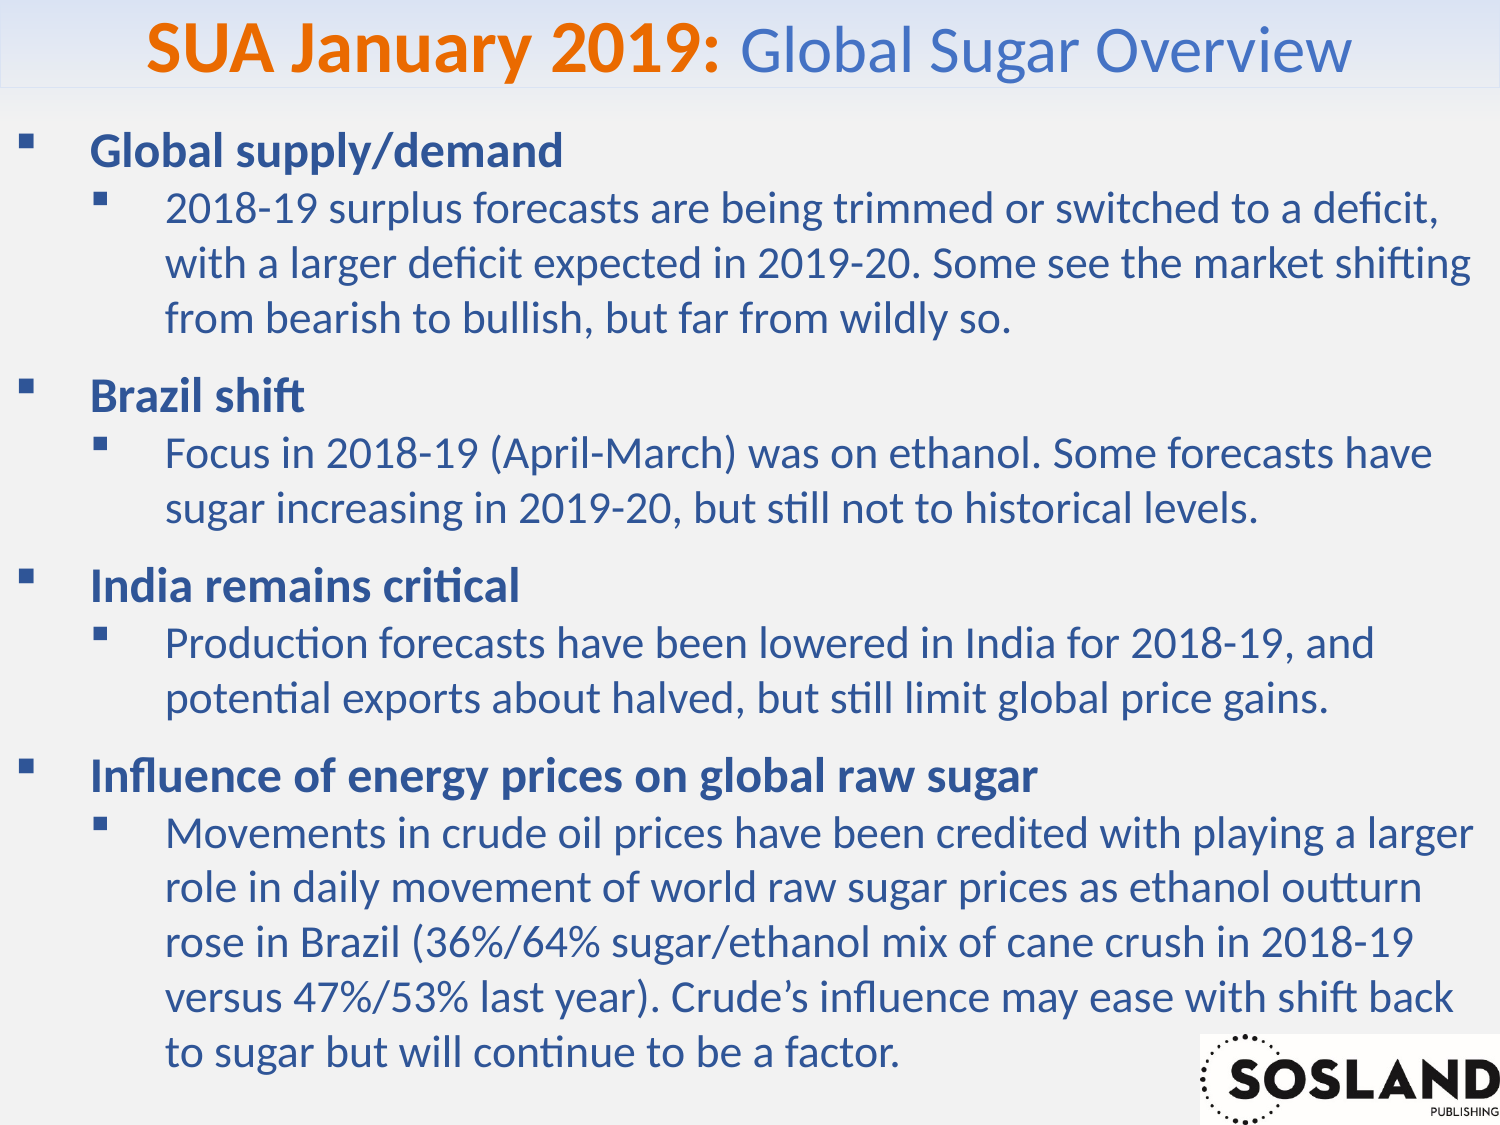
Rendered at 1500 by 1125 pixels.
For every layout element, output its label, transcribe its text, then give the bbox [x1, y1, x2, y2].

picture [1199, 1034, 1500, 1125]
text_box Global supply/demand 2018-19 surplus forecasts are being trimmed or switched to a deficit, with a larger deficit expected in 2019-20. Some see the market shifting from bearish to bullish, but far from wildly so. Brazil shift Focus in 2018-19 (April-March) was on ethanol. Some forecasts have sugar increasing in 2019-20, but still not to historical levels. India remains critical Production forecasts have been lowered in India for 2018-19, and potential exports about halved, but still limit global price gains. Influence of energy prices on global raw sugar Movements in crude oil prices have been credited with playing a larger role in daily movement of world raw sugar prices as ethanol outturn rose in Brazil (36%/64% sugar/ethanol mix of cane crush in 2018-19 versus 47%/53% last year). Crude’s influence may ease with shift back to sugar but will continue to be a factor. [0, 90, 1500, 1085]
subtitle SUA January 2019: Global Sugar Overview [0, 0, 1500, 88]
